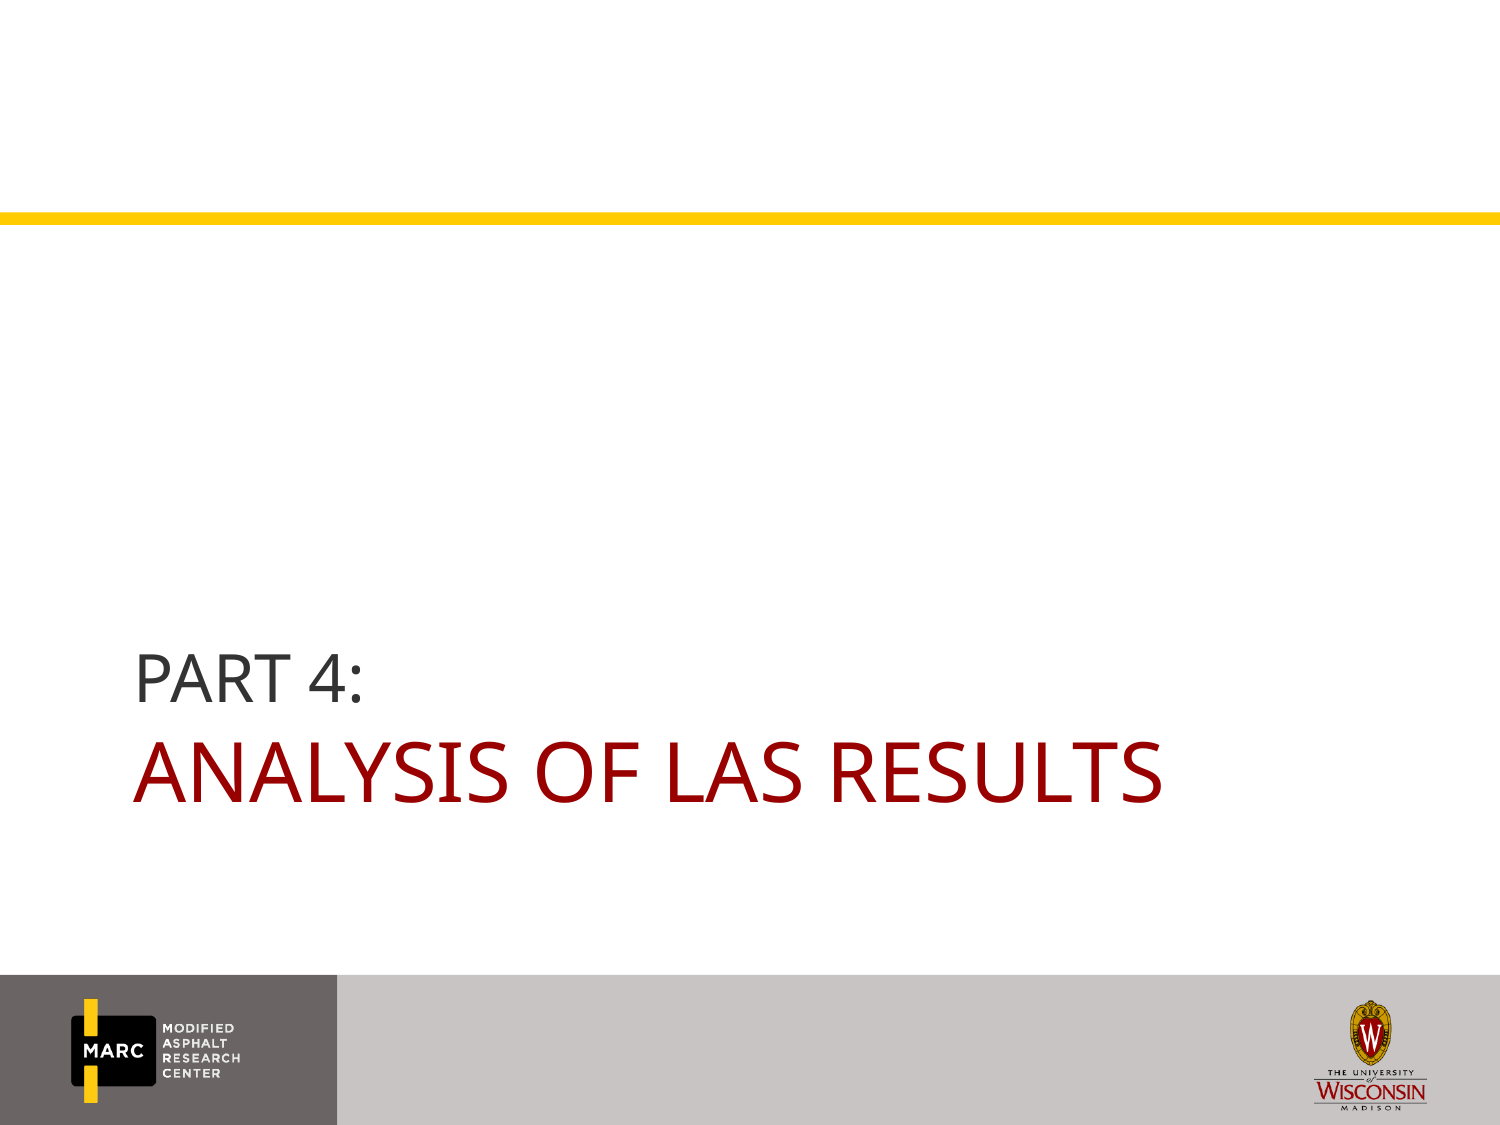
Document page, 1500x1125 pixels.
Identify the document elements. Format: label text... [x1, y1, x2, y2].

title Analysis of LAS results [118, 724, 1394, 947]
picture [67, 994, 243, 1107]
picture [1314, 998, 1427, 1112]
list PART 4: [118, 476, 1394, 724]
